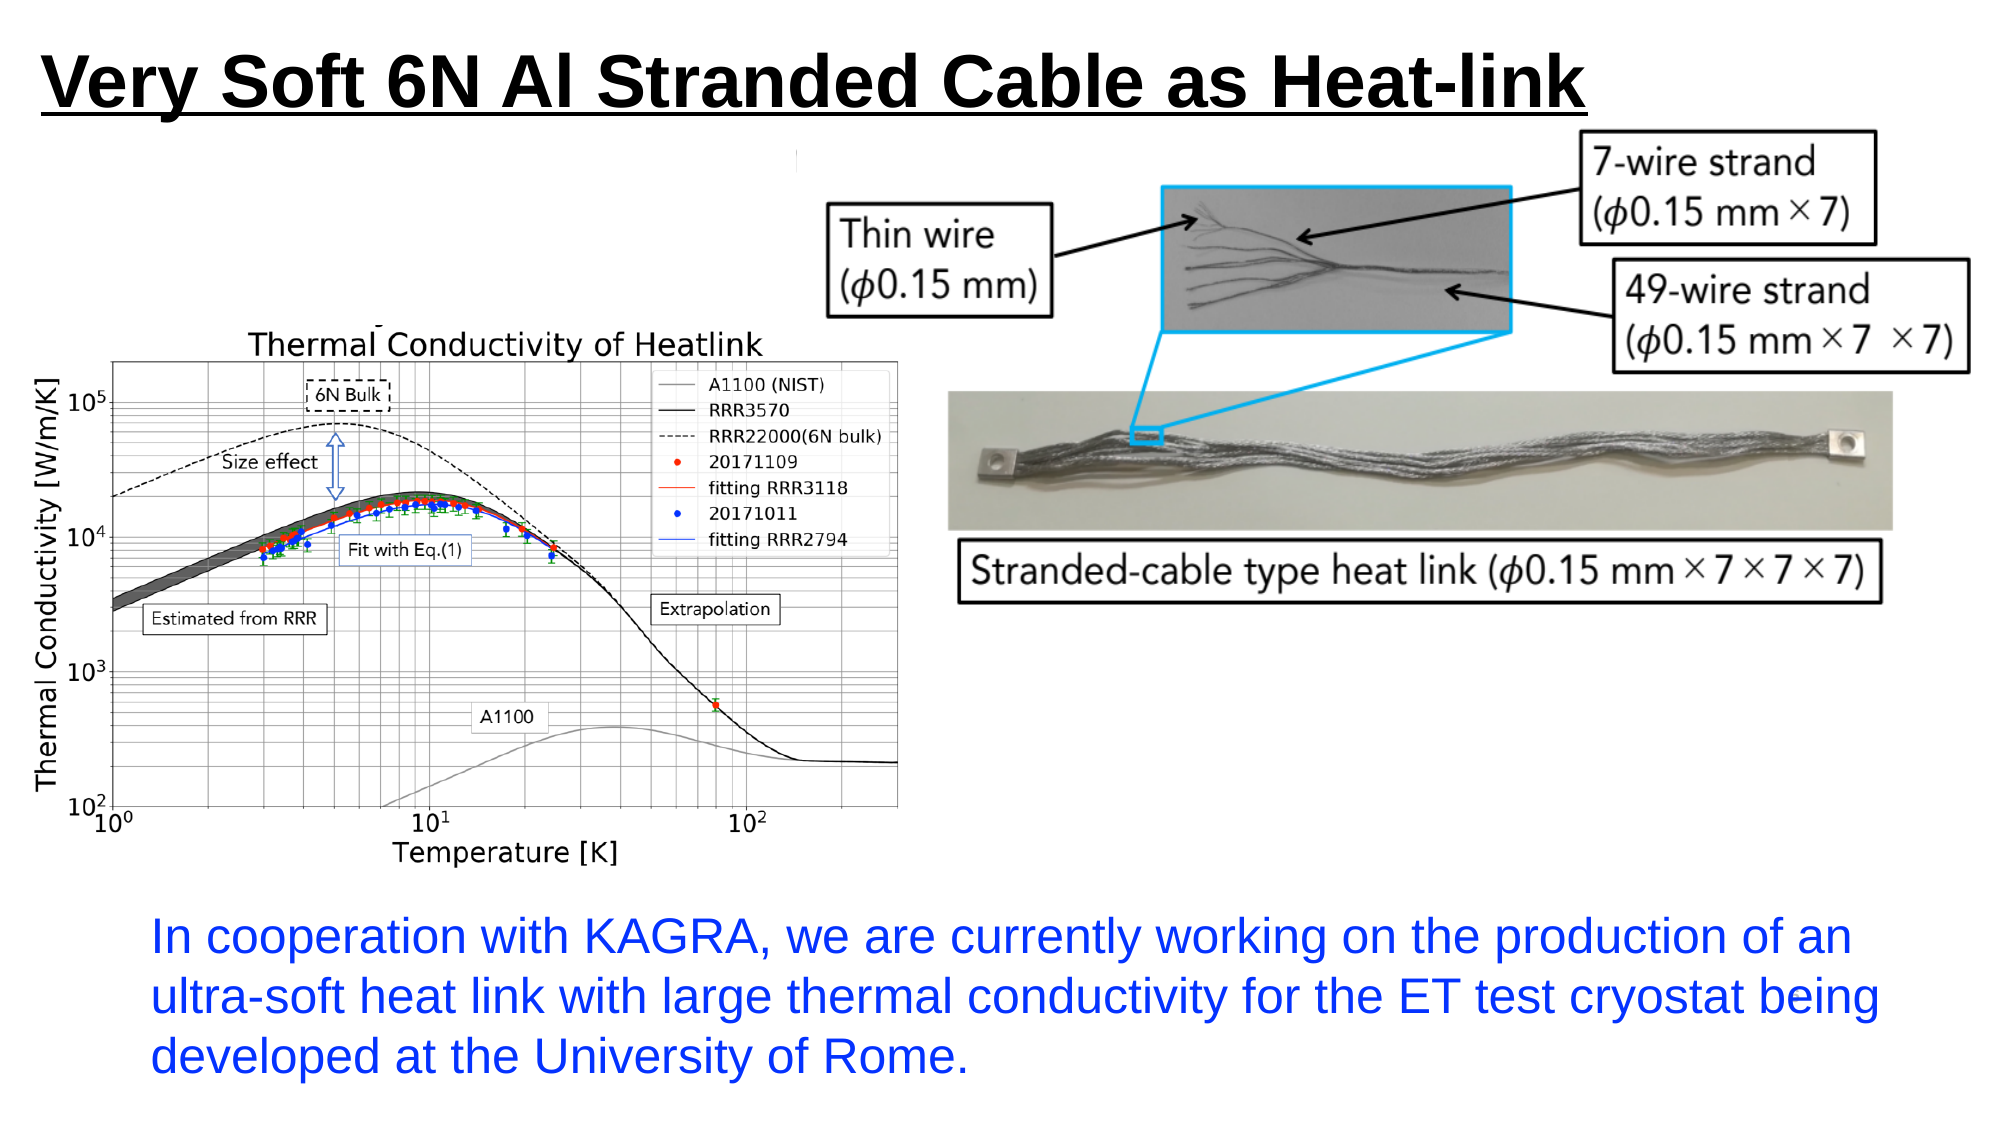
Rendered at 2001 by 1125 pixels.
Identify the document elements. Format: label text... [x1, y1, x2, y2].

text_box Very Soft 6N Al Stranded Cable as Heat-link [25, 25, 1603, 130]
picture [20, 325, 917, 876]
text_box In cooperation with KAGRA, we are currently working on the production of an ultra-soft heat link with large thermal conductivity for the ET test cryostat being developed at the University of Rome. [135, 896, 1911, 1092]
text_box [796, 117, 2000, 613]
